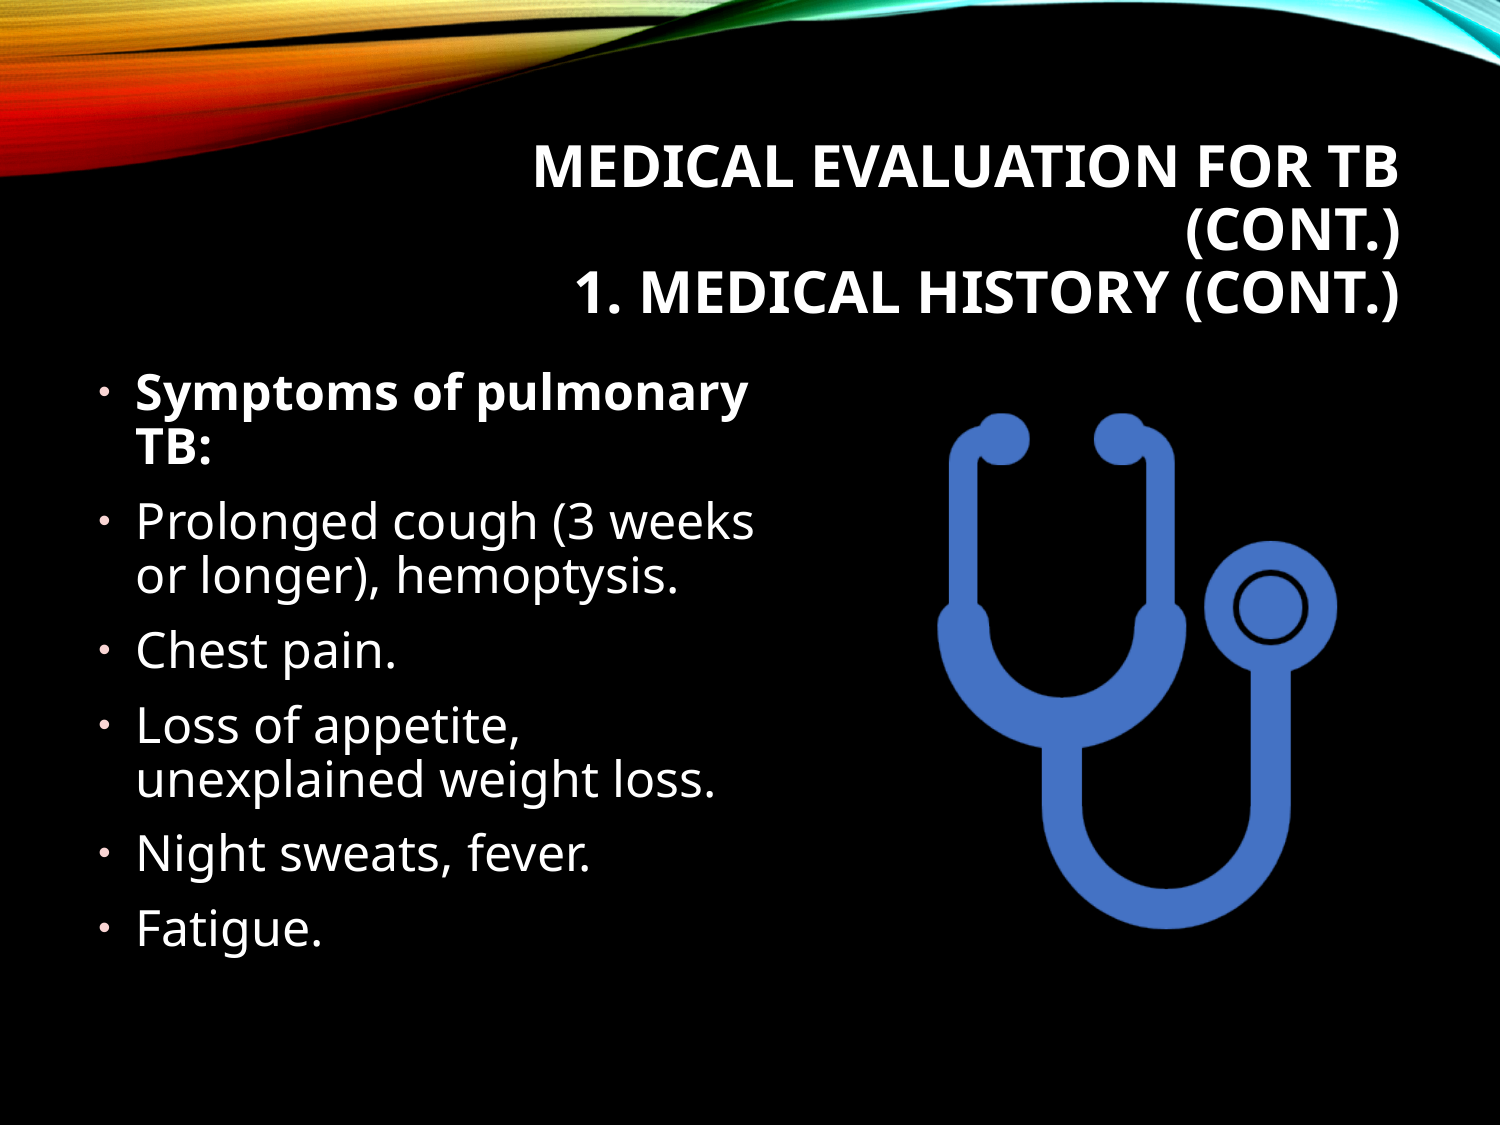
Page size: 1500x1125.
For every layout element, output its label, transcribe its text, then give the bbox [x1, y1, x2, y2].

title Medical Evaluation for TB (cont.) 1. Medical History (cont.) [356, 125, 1416, 338]
picture [859, 392, 1416, 950]
list Symptoms of pulmonary TB: Prolonged cough (3 weeks or longer), hemoptysis. Chest pain. Loss of appetite, unexplained weight loss. Night sweats, fever. Fatigue. [83, 360, 799, 1021]
picture [0, 0, 1500, 178]
